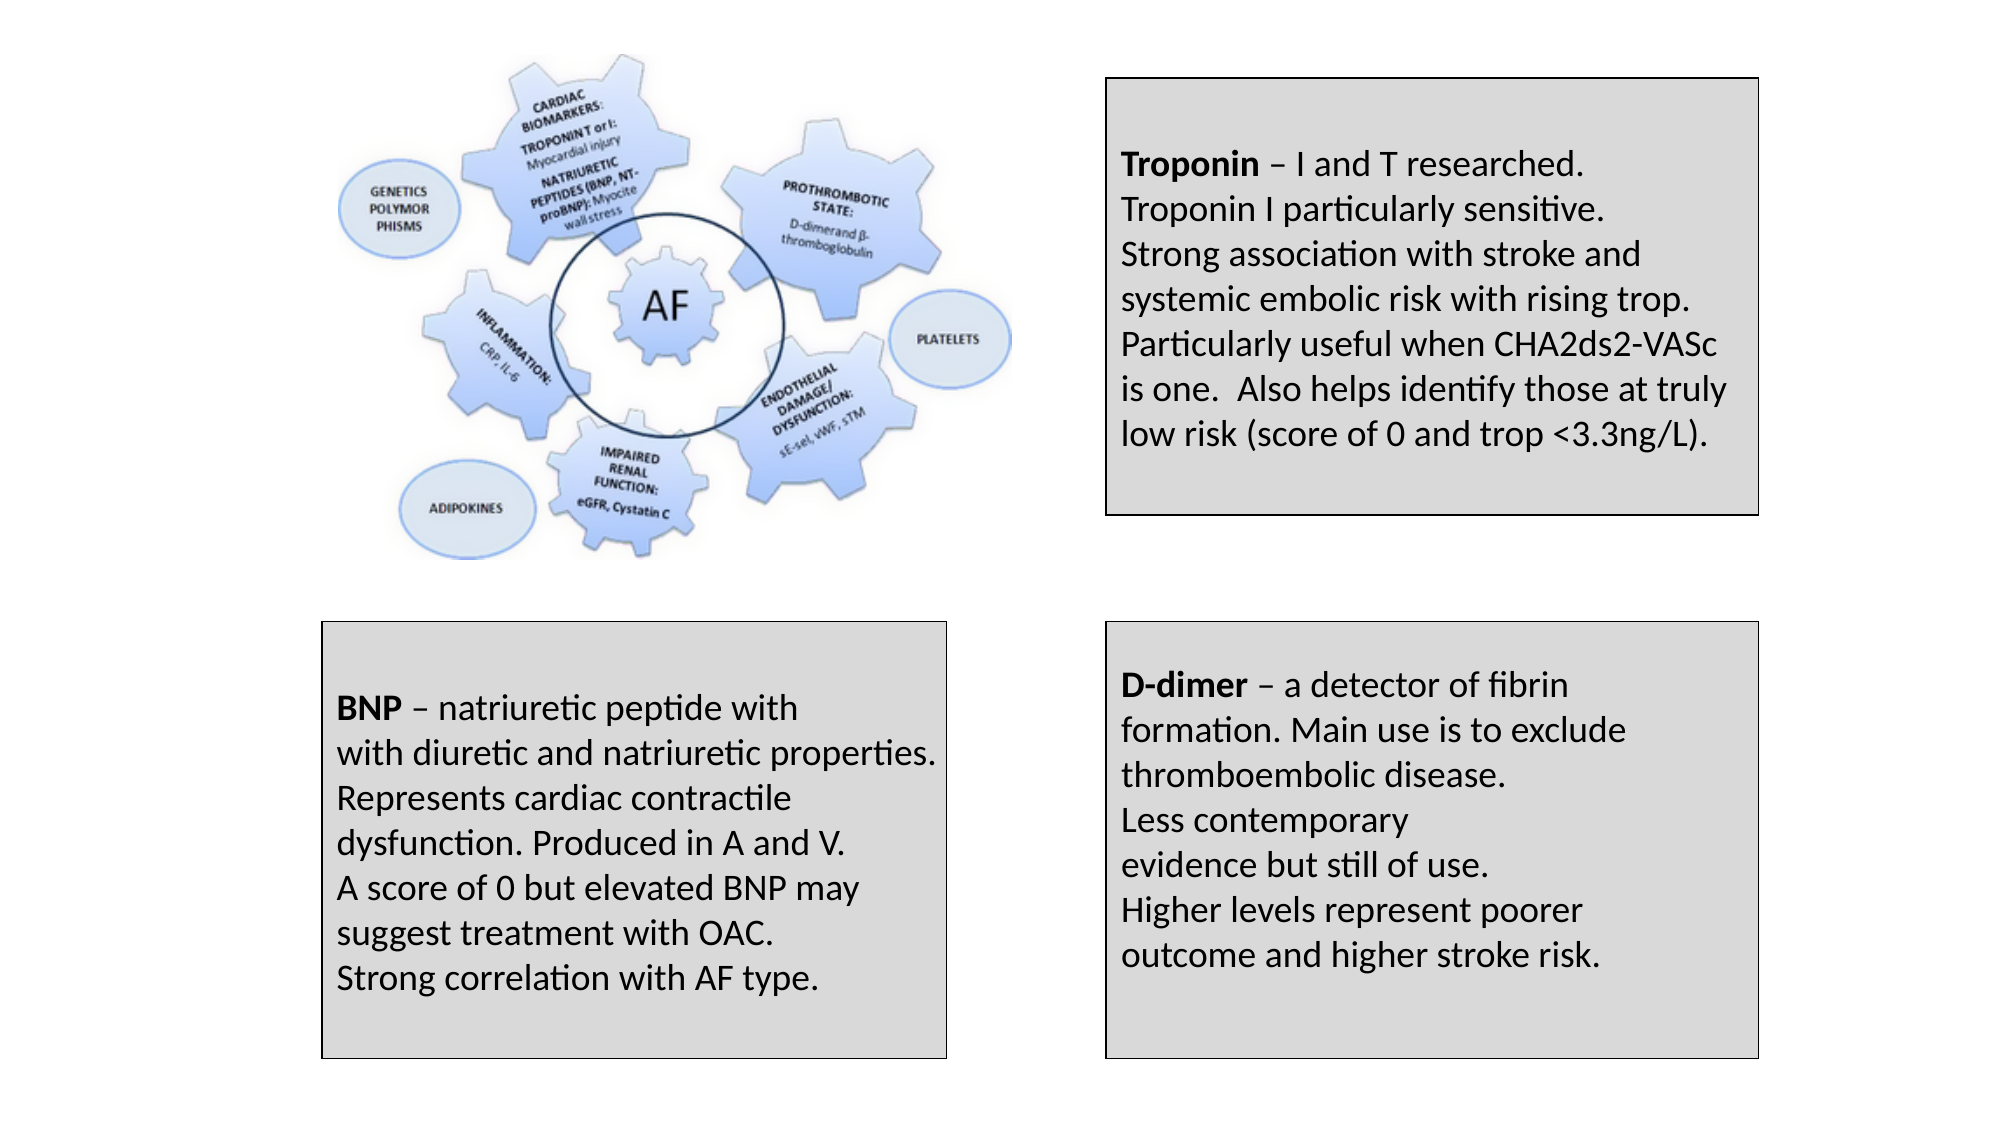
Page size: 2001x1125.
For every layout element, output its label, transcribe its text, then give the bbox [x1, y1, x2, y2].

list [338, 54, 1012, 560]
text_box Troponin – I and T researched. Troponin I particularly sensitive. Strong association with stroke and systemic embolic risk with rising trop. Particularly useful when CHA2ds2-VASc is one. Also helps identify those at truly low risk (score of 0 and trop <3.3ng/L). [1106, 78, 1759, 516]
text_box BNP – natriuretic peptide with with diuretic and natriuretic properties. Represents cardiac contractile dysfunction. Produced in A and V. A score of 0 but elevated BNP may suggest treatment with OAC. Strong correlation with AF type. [321, 621, 947, 1059]
text_box D-dimer – a detector of fibrin formation. Main use is to exclude thromboembolic disease. Less contemporary evidence but still of use. Higher levels represent poorer outcome and higher stroke risk. [1106, 621, 1759, 1059]
